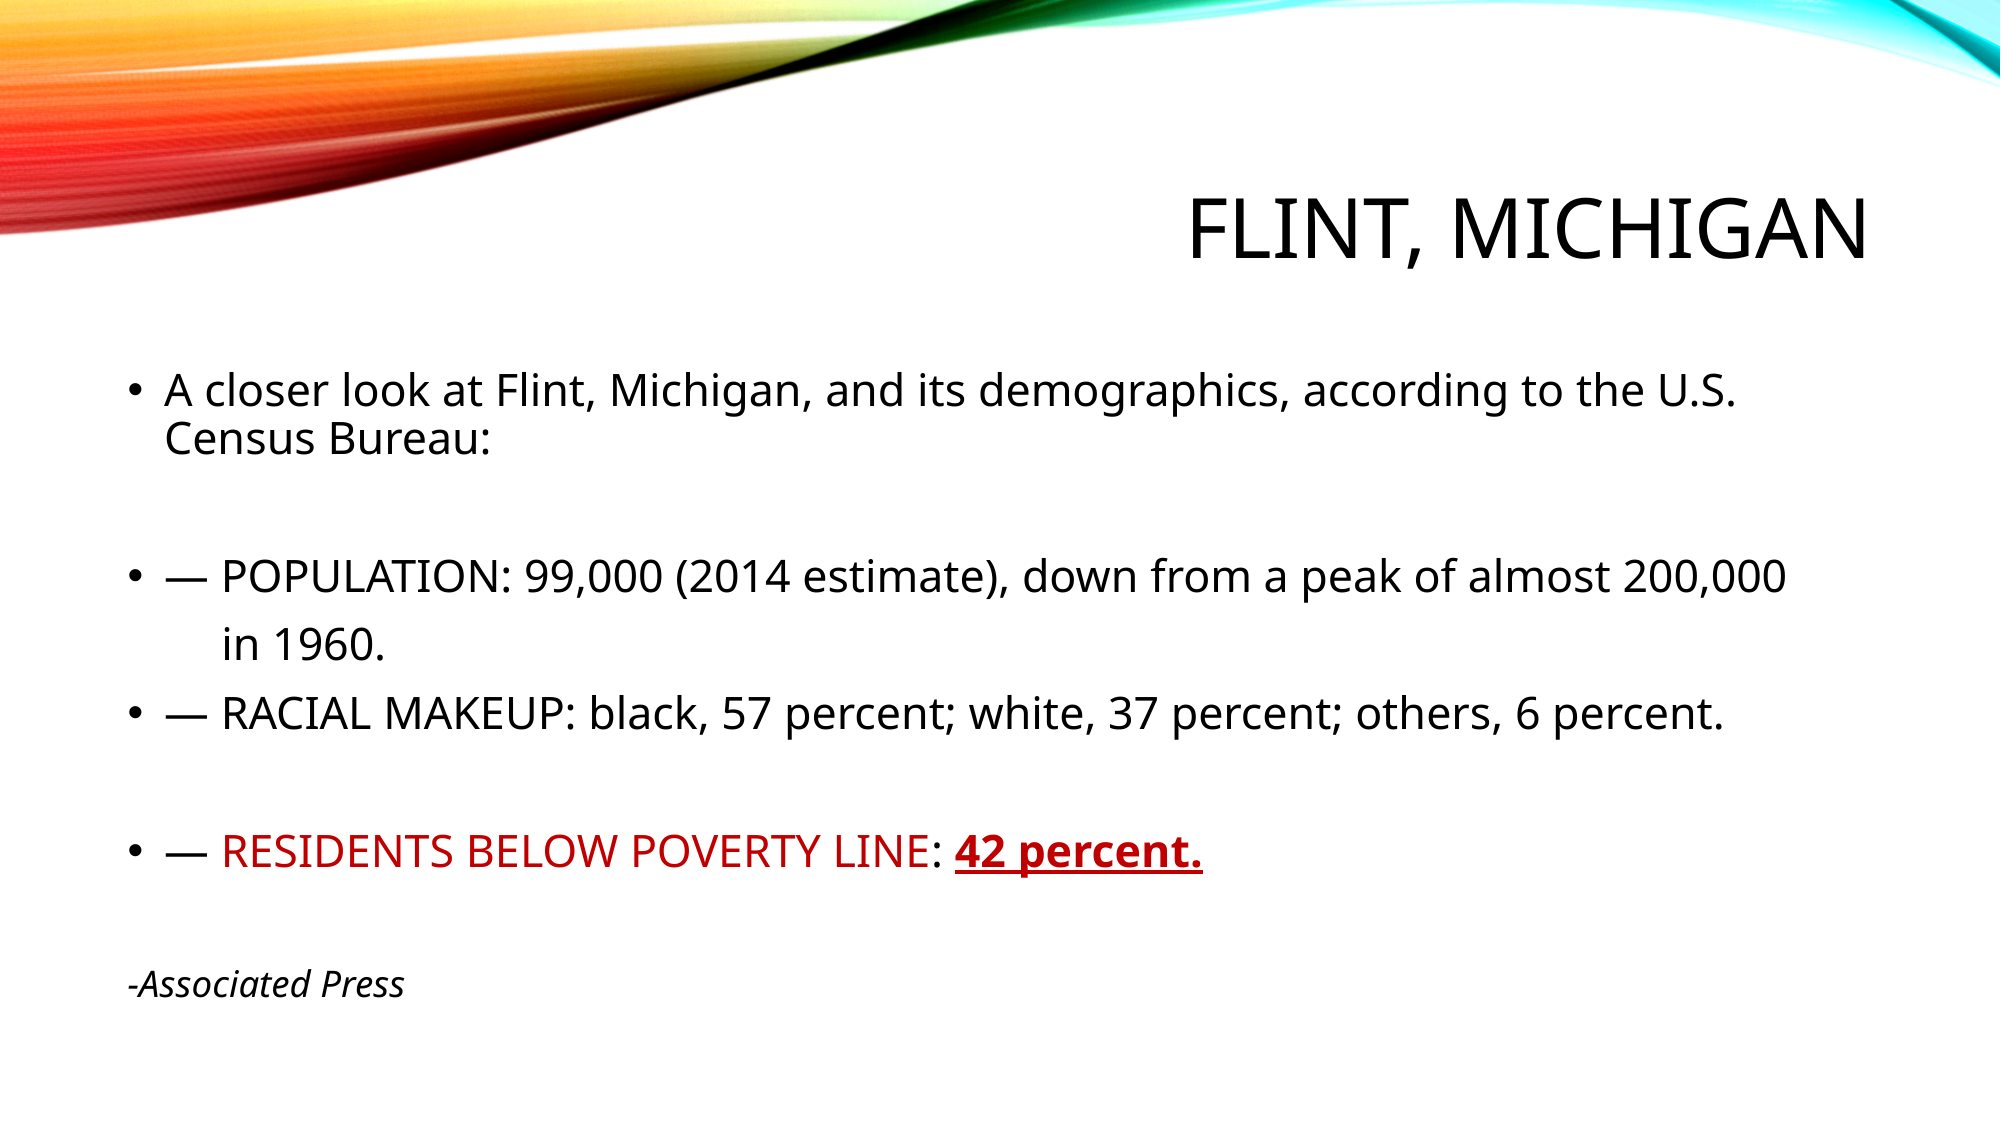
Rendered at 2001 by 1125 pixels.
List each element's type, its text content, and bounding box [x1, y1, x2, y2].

picture [0, 0, 2000, 237]
list A closer look at Flint, Michigan, and its demographics, according to the U.S. Census Bureau: — POPULATION: 99,000 (2014 estimate), down from a peak of almost 200,000 in 1960. — RACIAL MAKEUP: black, 57 percent; white, 37 percent; others, 6 percent. — RESIDENTS BELOW POVERTY LINE: 42 percent. -Associated Press [112, 360, 1888, 1021]
title Flint, Michigan [474, 125, 1888, 338]
